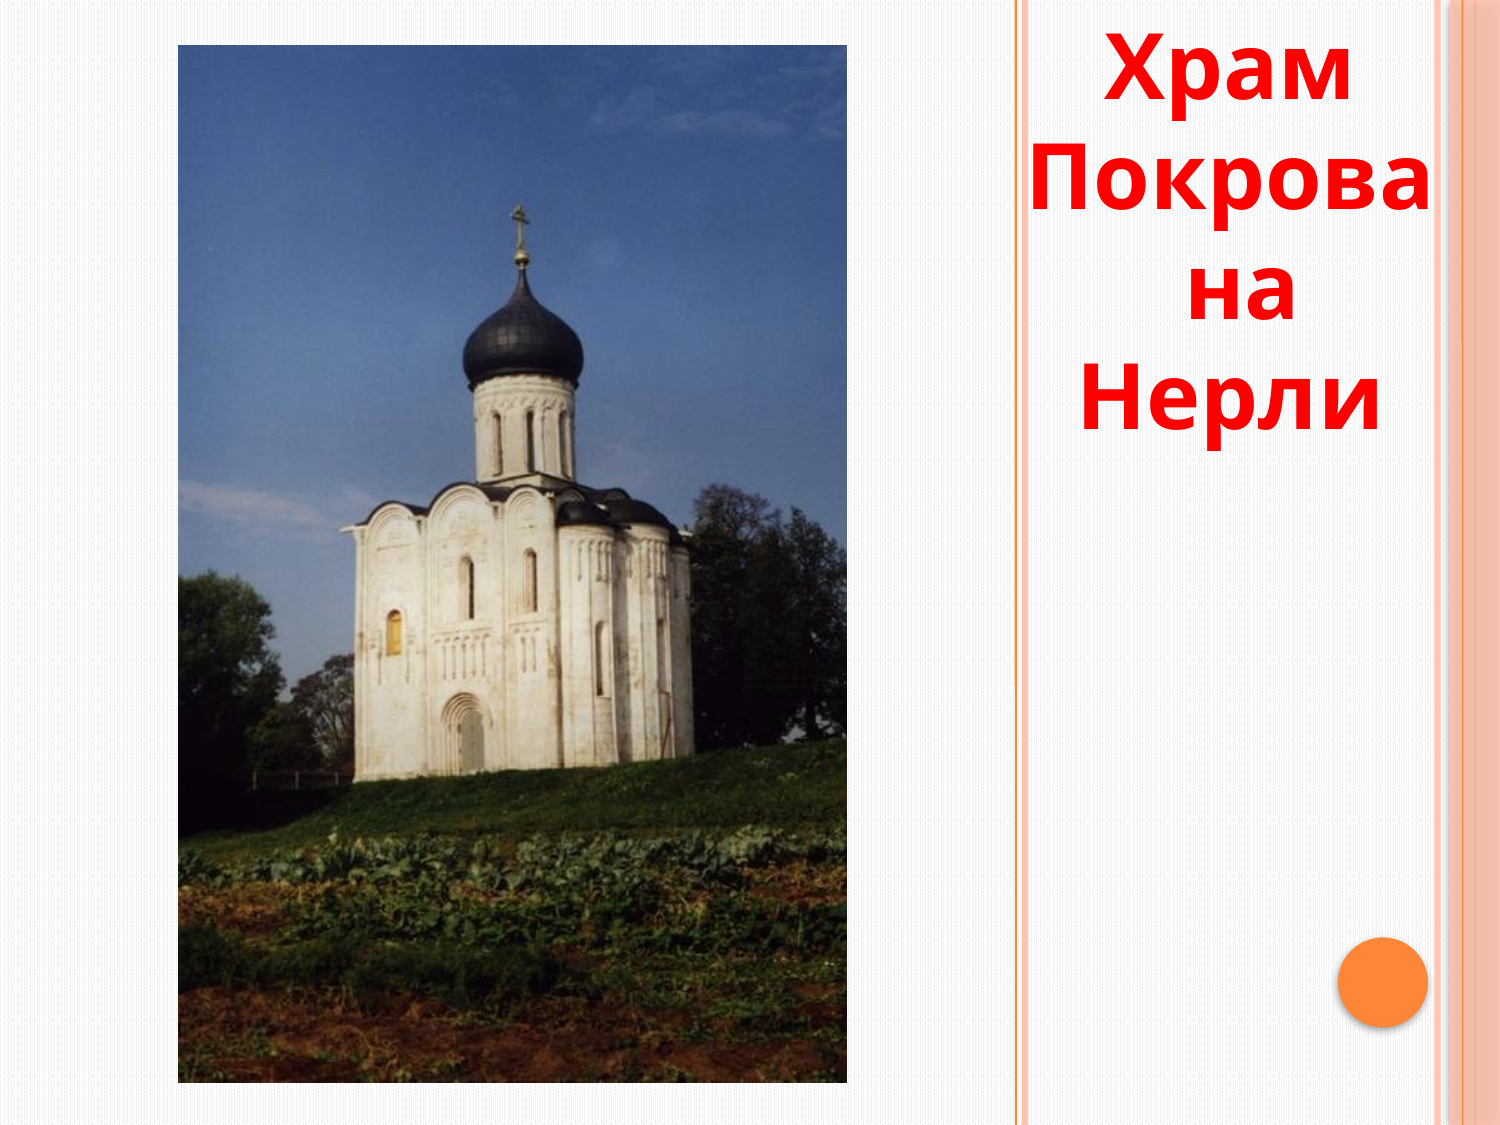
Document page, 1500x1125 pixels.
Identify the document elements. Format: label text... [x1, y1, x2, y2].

list Храм Покрова на Нерли [1007, 0, 1454, 1125]
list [178, 44, 847, 1084]
